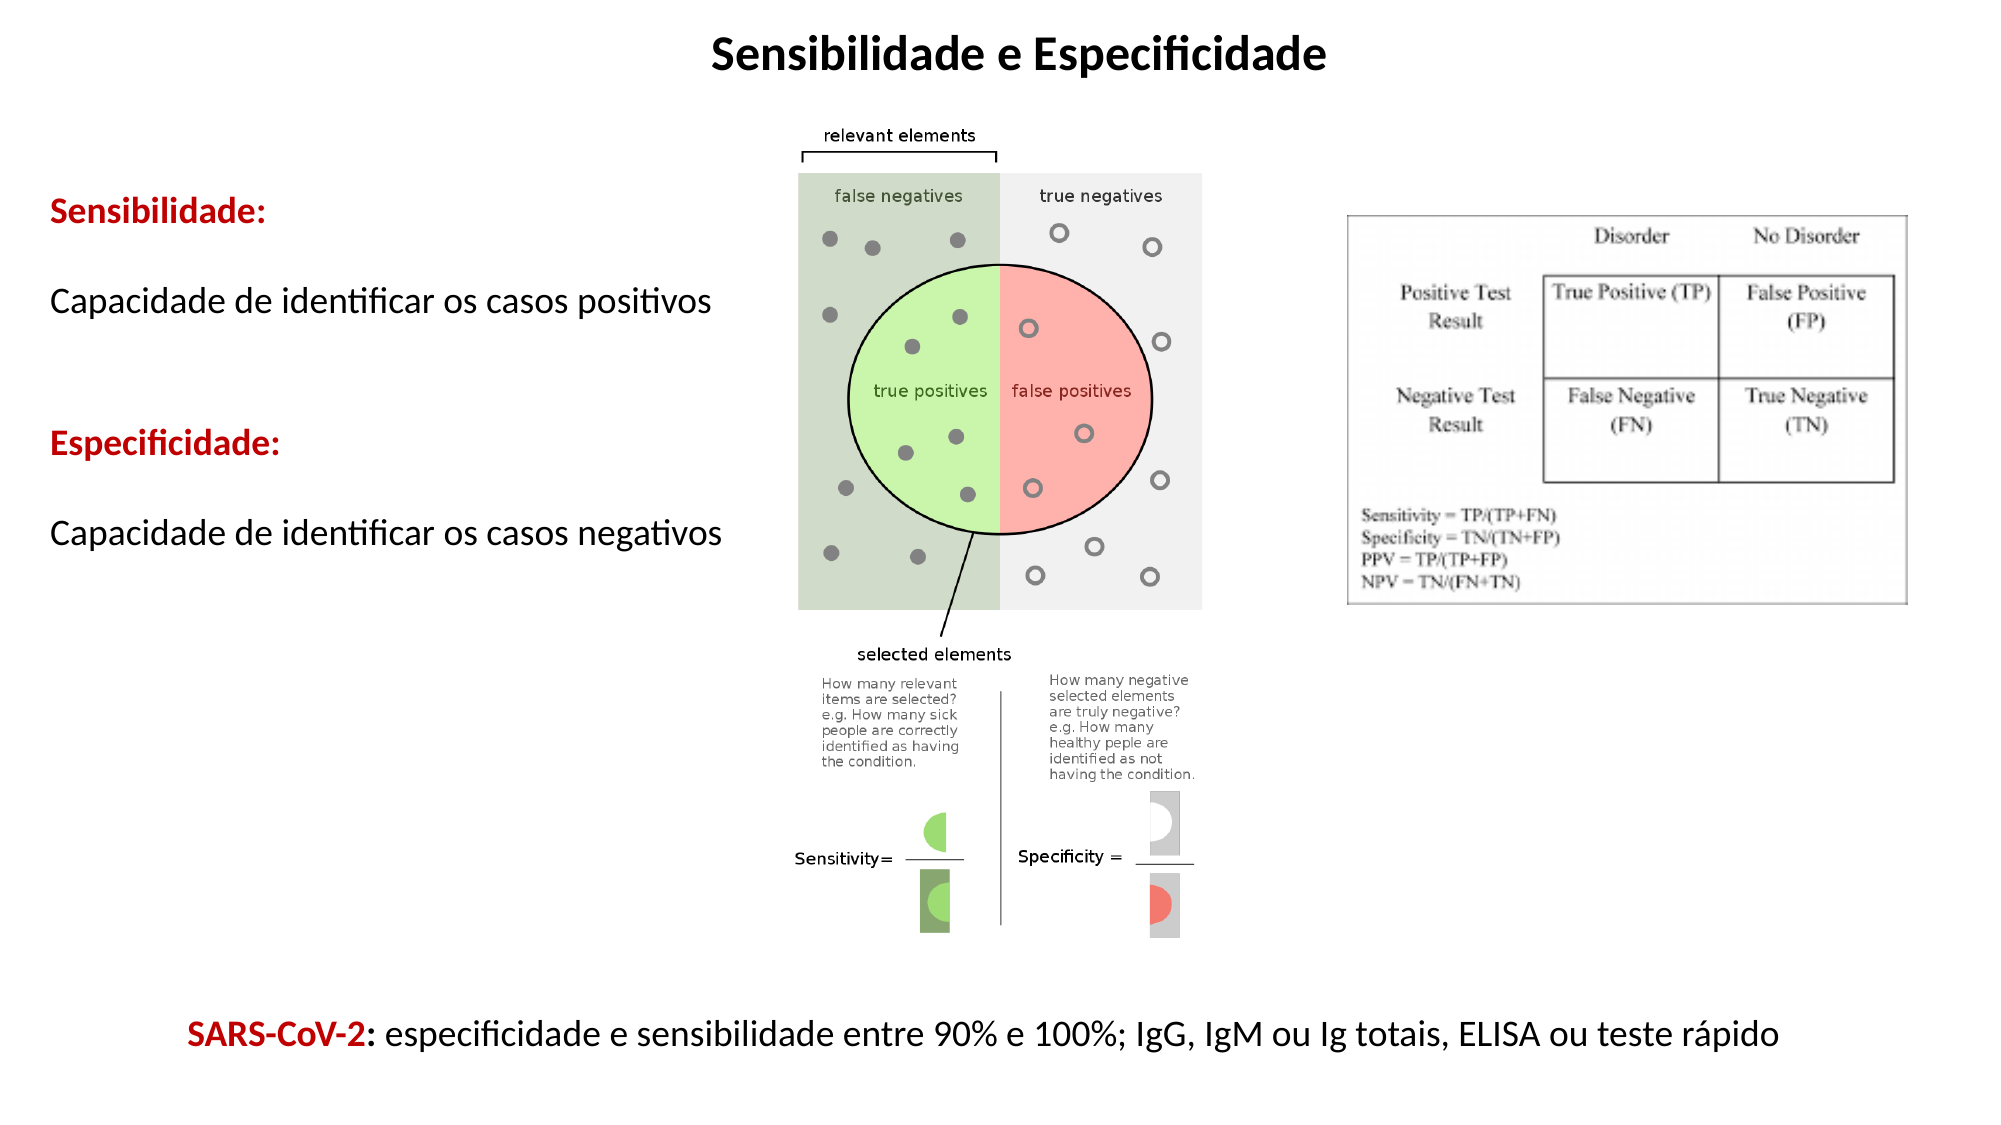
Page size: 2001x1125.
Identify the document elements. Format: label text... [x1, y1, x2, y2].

picture [766, 109, 1234, 961]
text_box SARS-CoV-2: especificidade e sensibilidade entre 90% e 100%; IgG, IgM ou Ig totais, ELISA ou teste rápido [172, 1001, 1797, 1062]
text_box Sensibilidade: Capacidade de identificar os casos positivos [35, 179, 728, 329]
picture [1347, 215, 1908, 605]
text_box Especificidade: Capacidade de identificar os casos negativos [35, 410, 739, 561]
text_box Sensibilidade e Especificidade [696, 13, 1344, 88]
